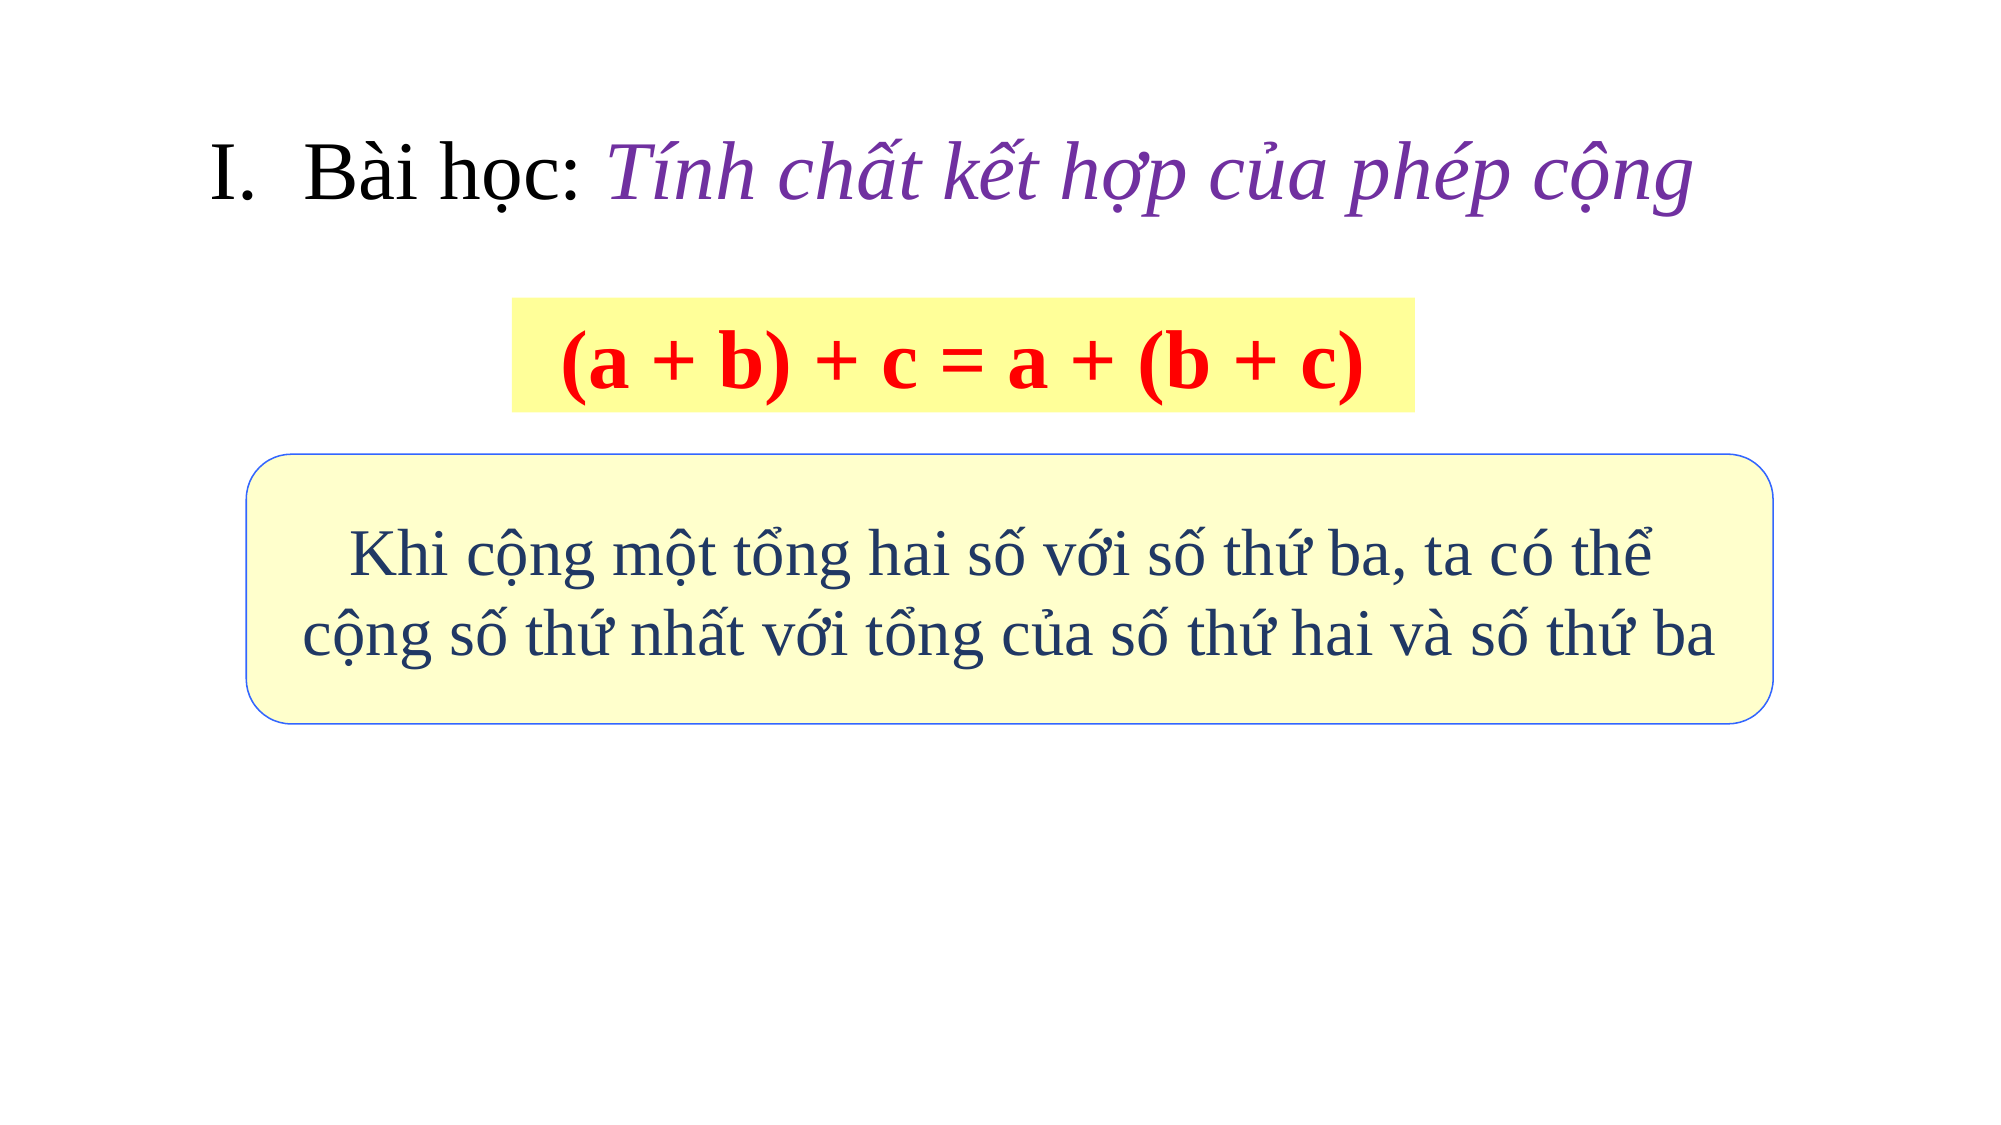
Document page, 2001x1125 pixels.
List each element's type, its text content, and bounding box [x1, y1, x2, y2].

text_box (a + b) + c = a + (b + c) [511, 297, 1415, 413]
text_box Bài học: Tính chất kết hợp của phép cộng [194, 108, 1803, 224]
text_box Khi cộng một tổng hai số với số thứ ba, ta có thể cộng số thứ nhất với tổng của số thứ hai và số thứ ba [246, 454, 1774, 724]
